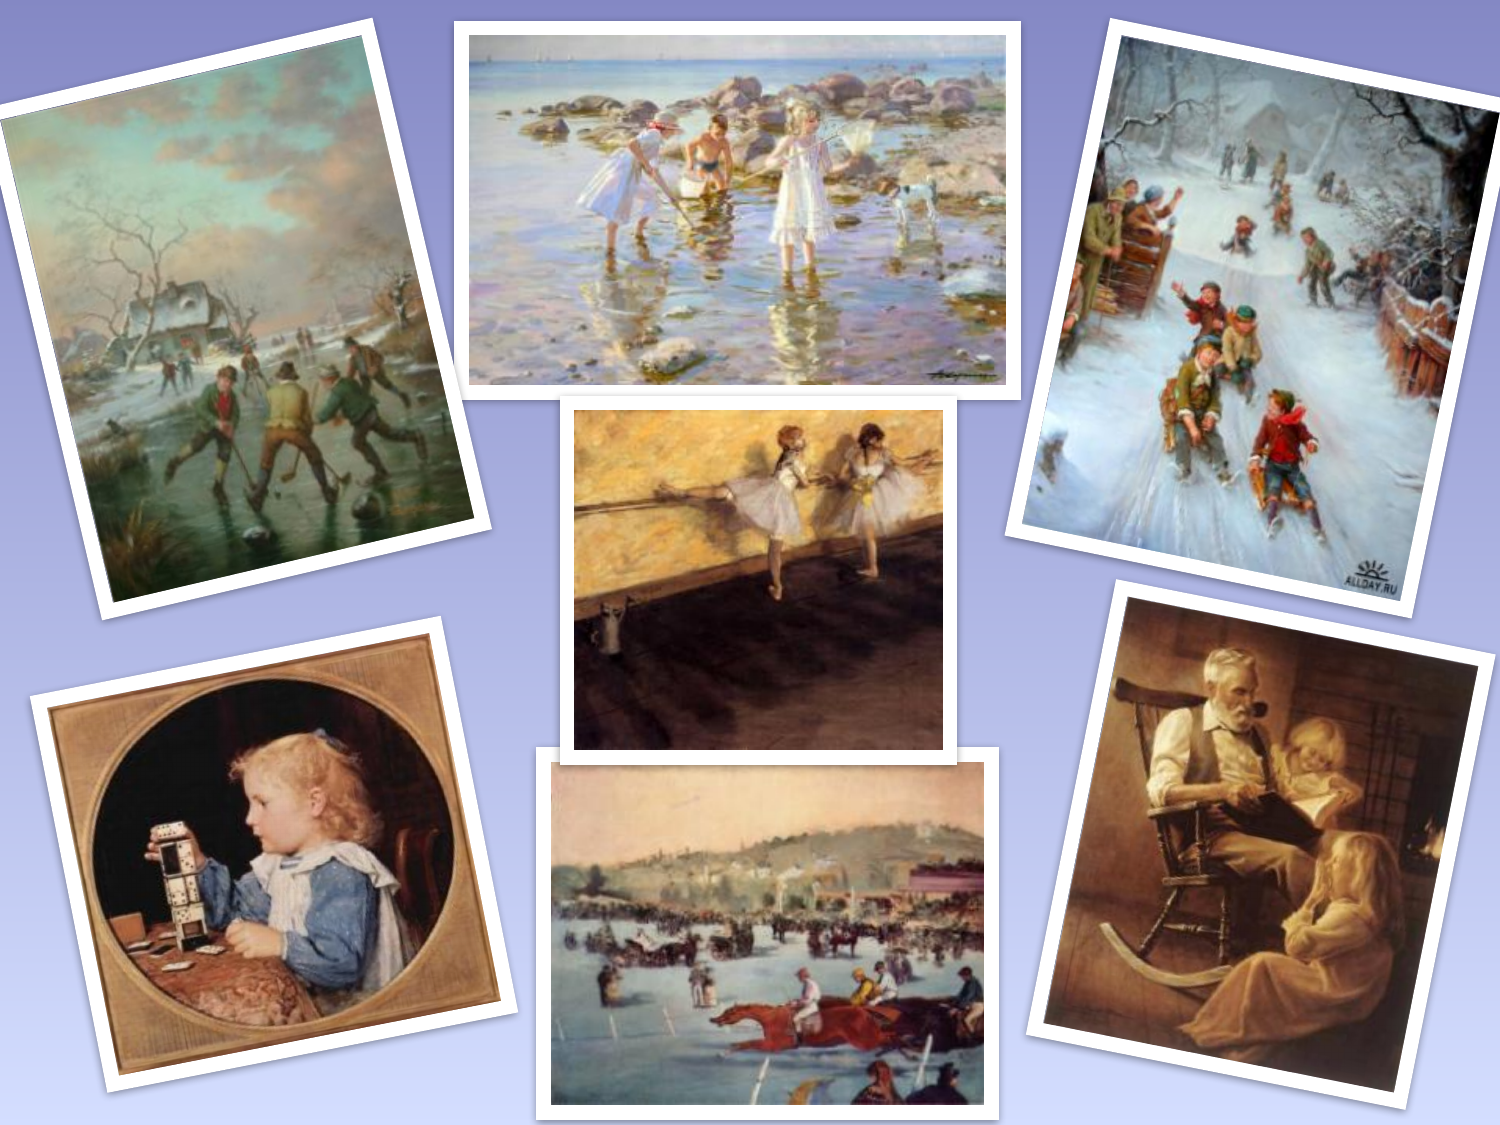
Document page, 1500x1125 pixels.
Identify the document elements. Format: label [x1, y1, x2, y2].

picture [48, 634, 500, 1075]
picture [573, 409, 943, 751]
picture [550, 761, 985, 1106]
picture [2, 37, 474, 602]
picture [1023, 37, 1499, 601]
picture [1044, 597, 1478, 1092]
picture [468, 34, 1007, 386]
